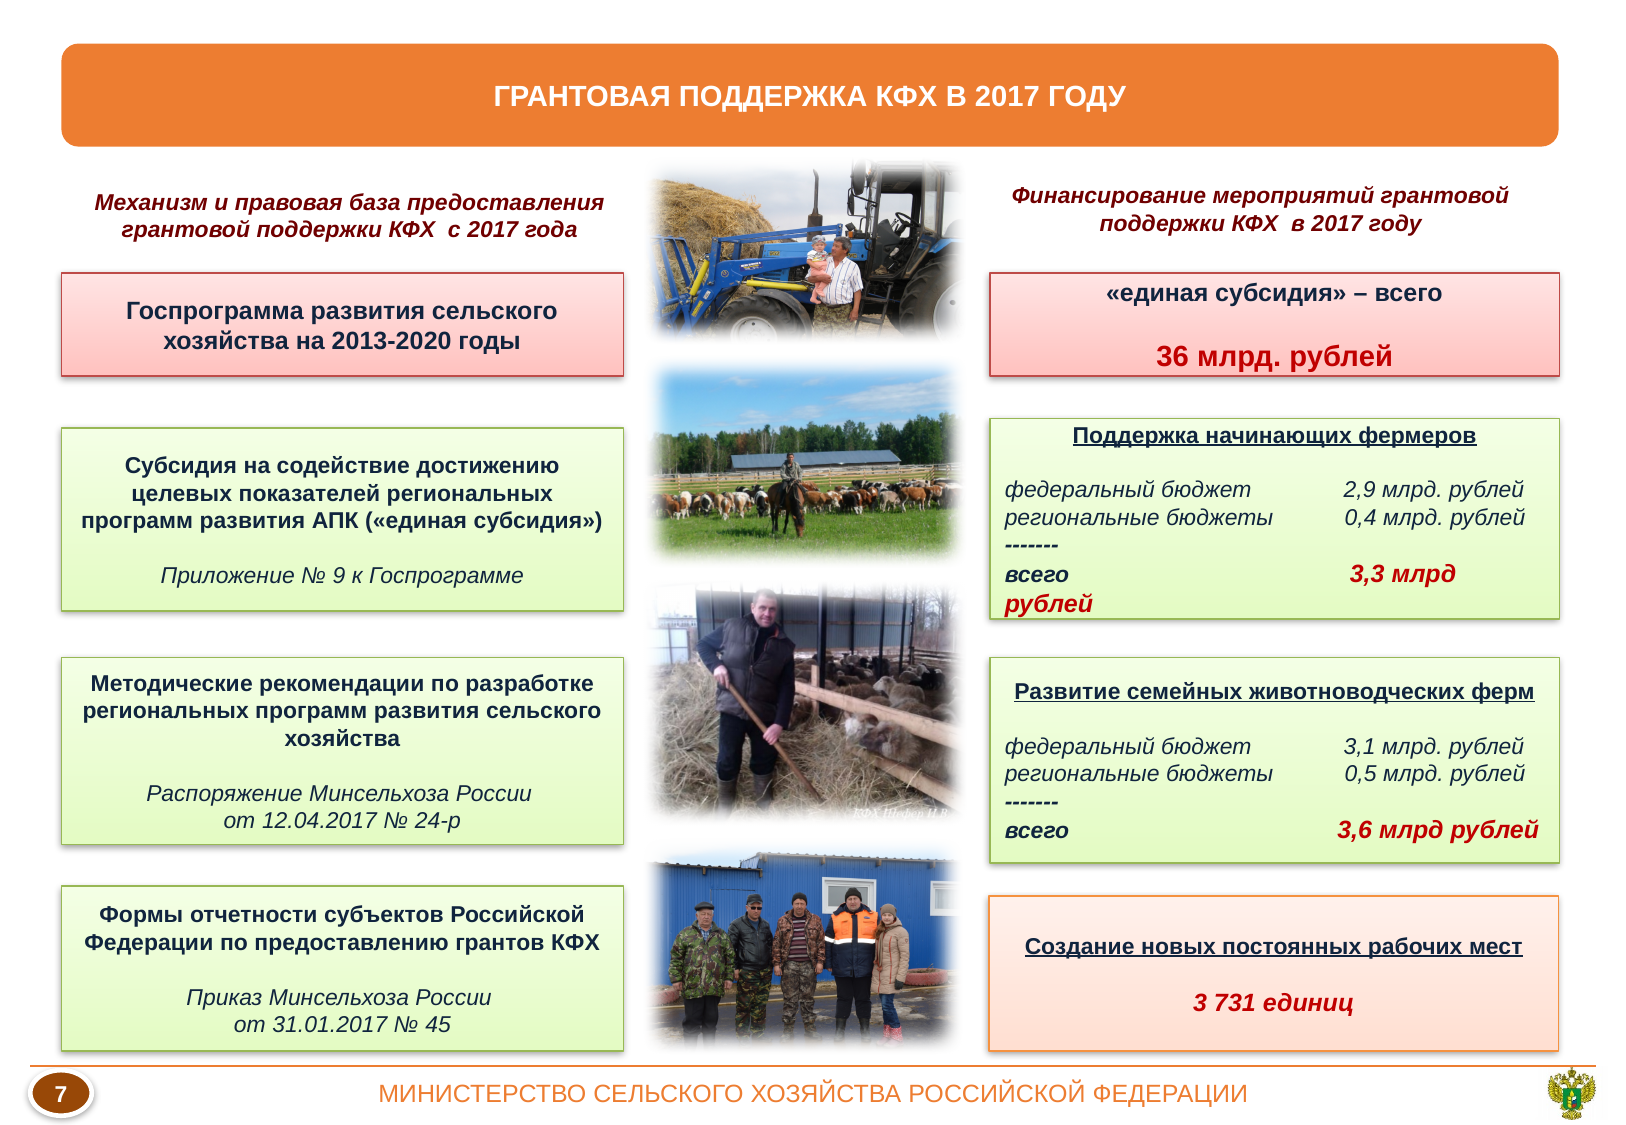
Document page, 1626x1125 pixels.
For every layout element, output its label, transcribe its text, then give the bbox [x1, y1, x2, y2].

text_box «единая субсидия» – всего 36 млрд. рублей [989, 272, 1560, 377]
text_box Субсидия на содействие достижению целевых показателей региональных программ развития АПК («единая субсидия») Приложение № 9 к Госпрограмме [61, 427, 624, 612]
picture [642, 155, 968, 346]
text_box Формы отчетности субъектов Российской Федерации по предоставлению грантов КФХ Приказ Минсельхоза России от 31.01.2017 № 45 [61, 885, 624, 1052]
text_box Развитие семейных животноводческих ферм федеральный бюджет 3,1 млрд. рублей региональные бюджеты 0,5 млрд. рублей ------- всего 3,6 млрд рублей [989, 657, 1560, 864]
picture [1535, 1066, 1608, 1120]
text_box Госпрограмма развития сельского хозяйства на 2013-2020 годы [61, 272, 624, 377]
picture [642, 836, 964, 1056]
text_box Методические рекомендации по разработке региональных программ развития сельского хозяйства Распоряжение Минсельхоза России от 12.04.2017 № 24-р [61, 657, 624, 845]
text_box Механизм и правовая база предоставления грантовой поддержки КФХ с 2017 года [50, 179, 637, 250]
text_box Финансирование мероприятий грантовой поддержки КФХ в 2017 году [972, 173, 1560, 243]
picture [642, 354, 968, 569]
text_box Создание новых постоянных рабочих мест 3 731 единиц [988, 895, 1559, 1052]
text_box ГРАНТОВАЯ ПОДДЕРЖКА КФХ В 2017 ГОДУ [61, 43, 1559, 147]
picture [642, 578, 968, 827]
text_box Поддержка начинающих фермеров федеральный бюджет 2,9 млрд. рублей региональные бюджеты 0,4 млрд. рублей ------- всего 3,3 млрд рублей [989, 418, 1560, 620]
